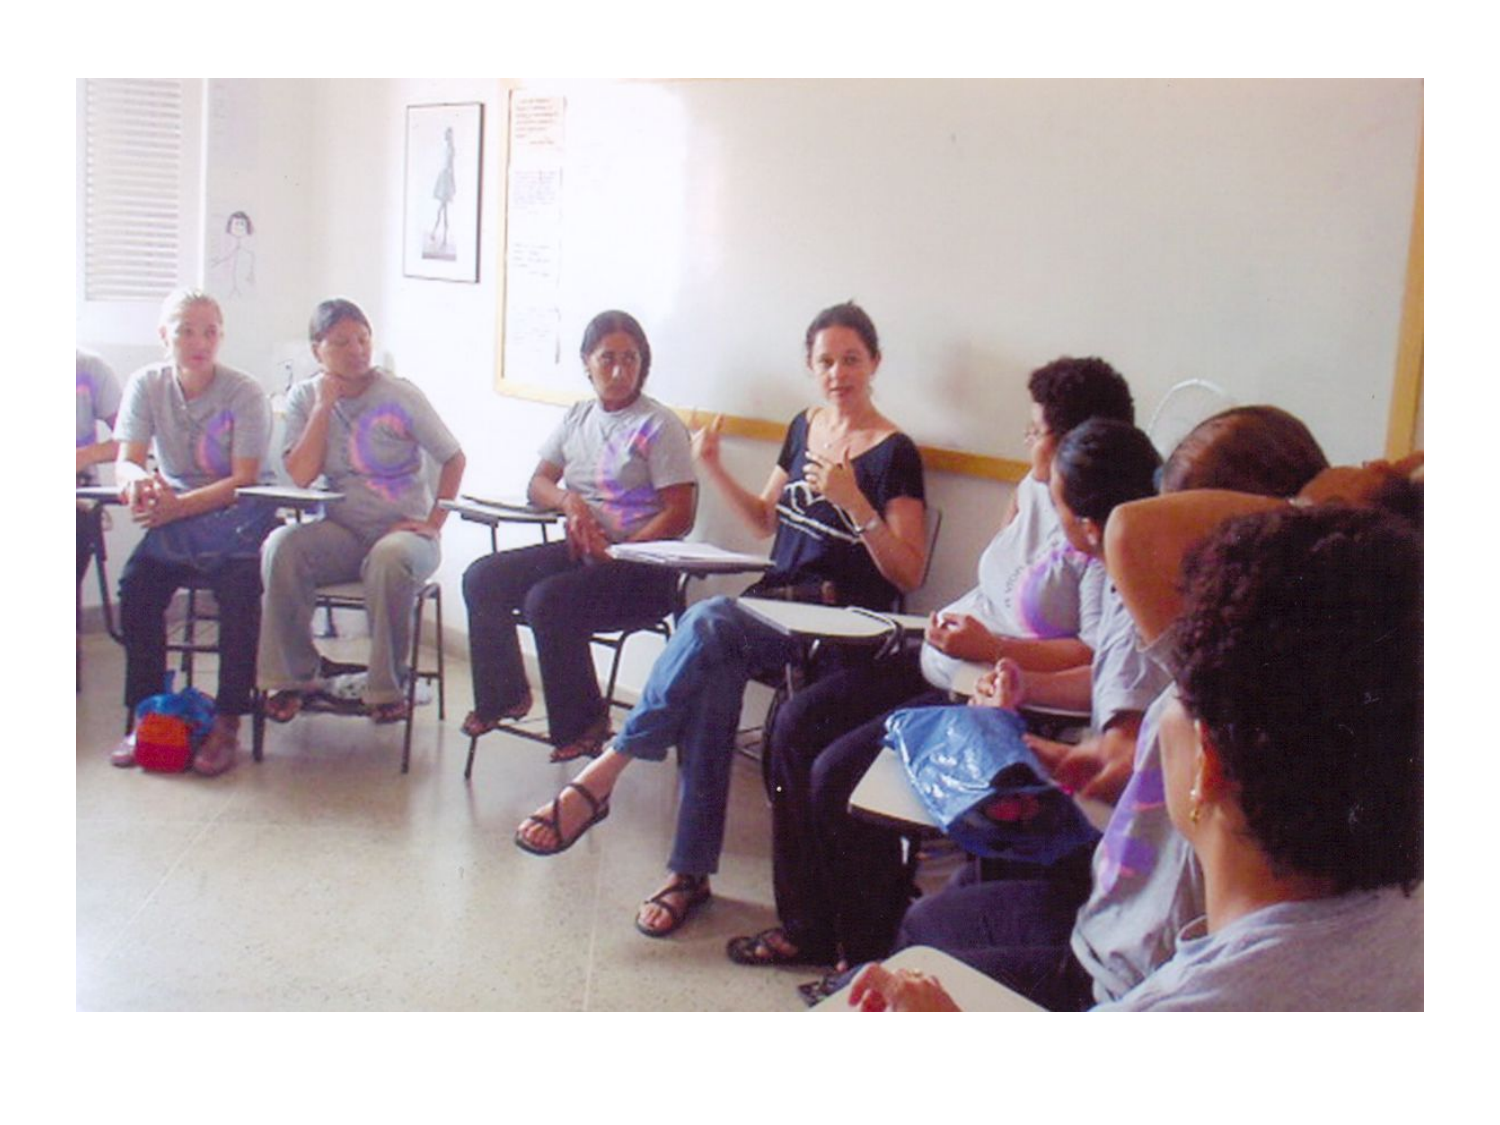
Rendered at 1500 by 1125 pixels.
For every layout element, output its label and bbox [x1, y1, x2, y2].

picture [76, 77, 1424, 1012]
